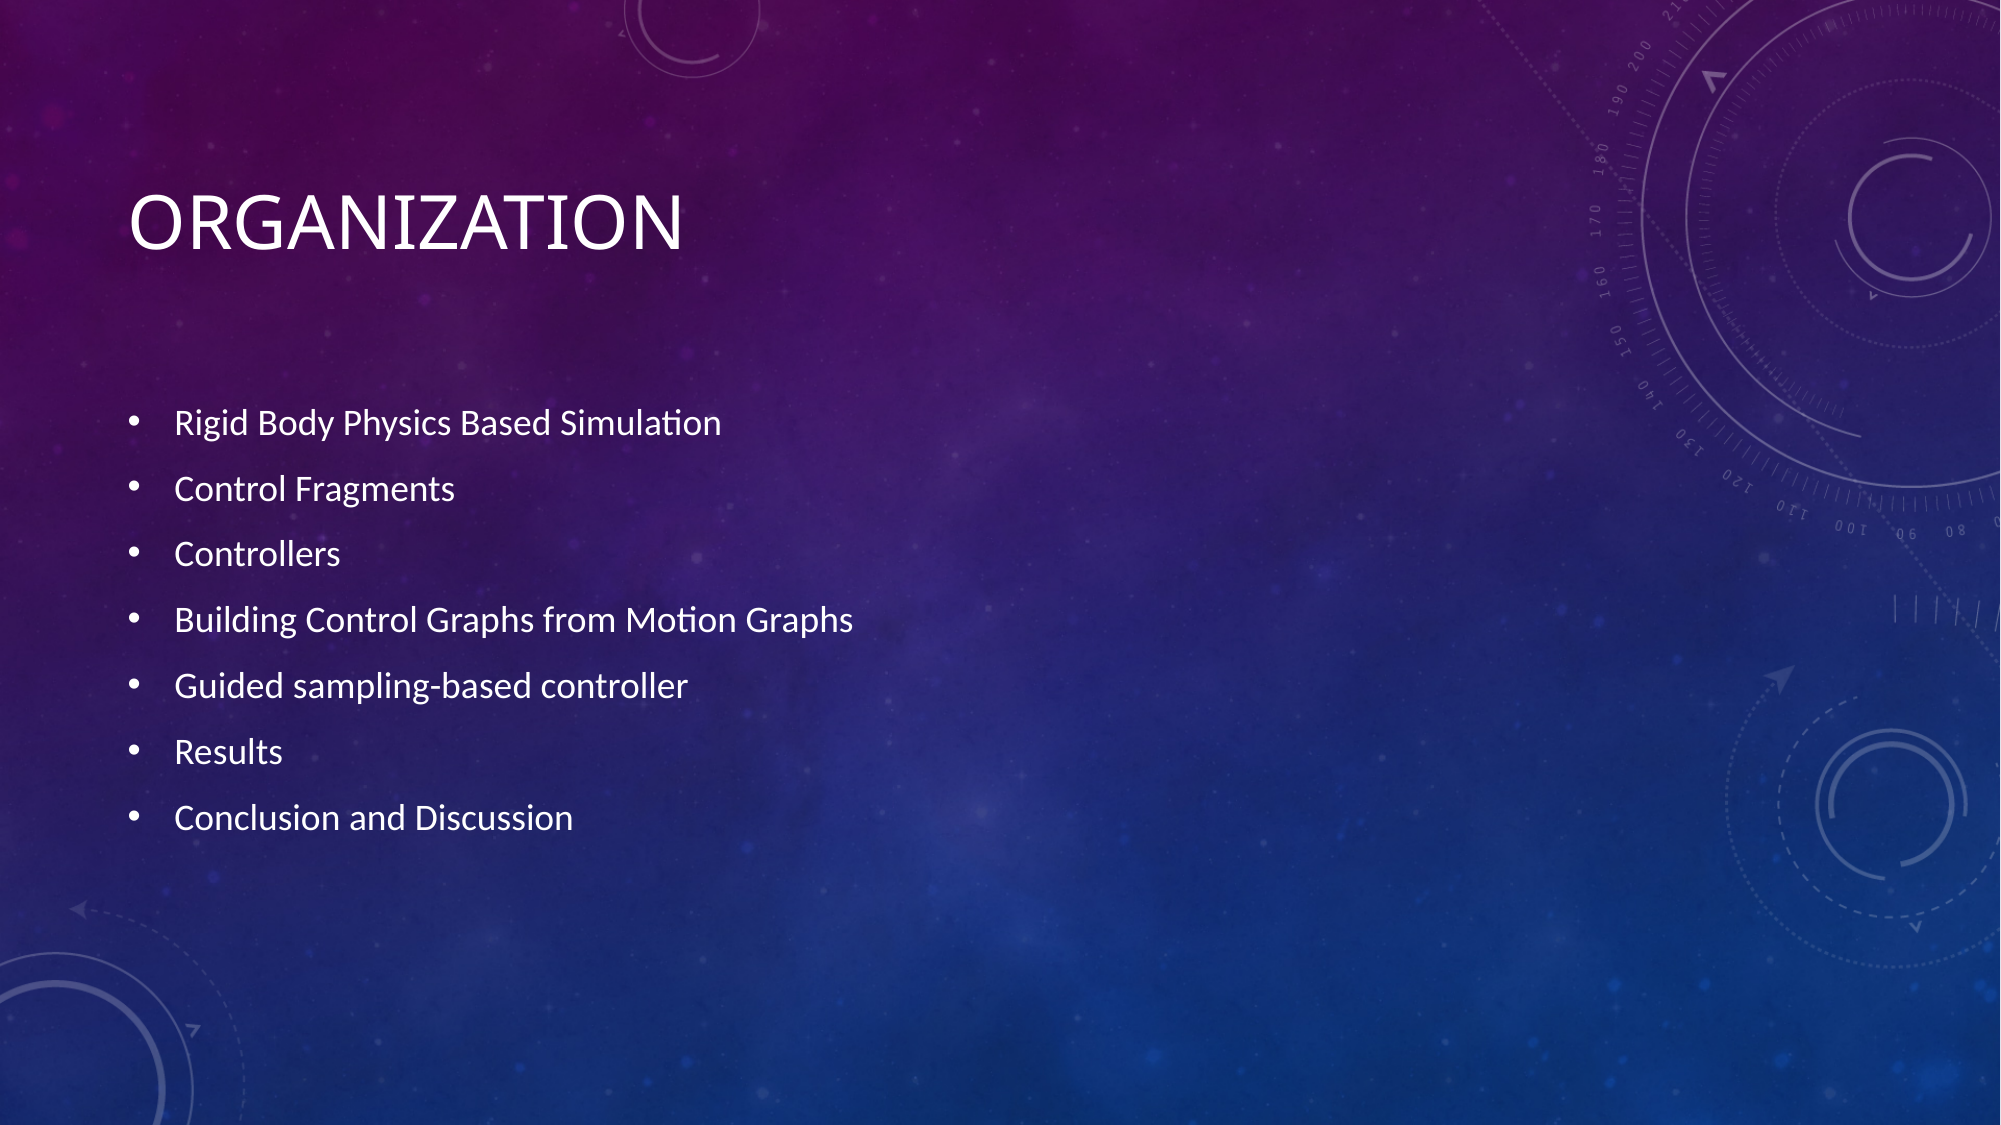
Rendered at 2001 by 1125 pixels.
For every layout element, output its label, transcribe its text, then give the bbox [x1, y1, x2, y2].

title Organization [112, 99, 1775, 339]
picture [0, 0, 2001, 1125]
list Rigid Body Physics Based Simulation Control Fragments Controllers Building Control Graphs from Motion Graphs Guided sampling-based controller Results Conclusion and Discussion [112, 351, 1775, 950]
